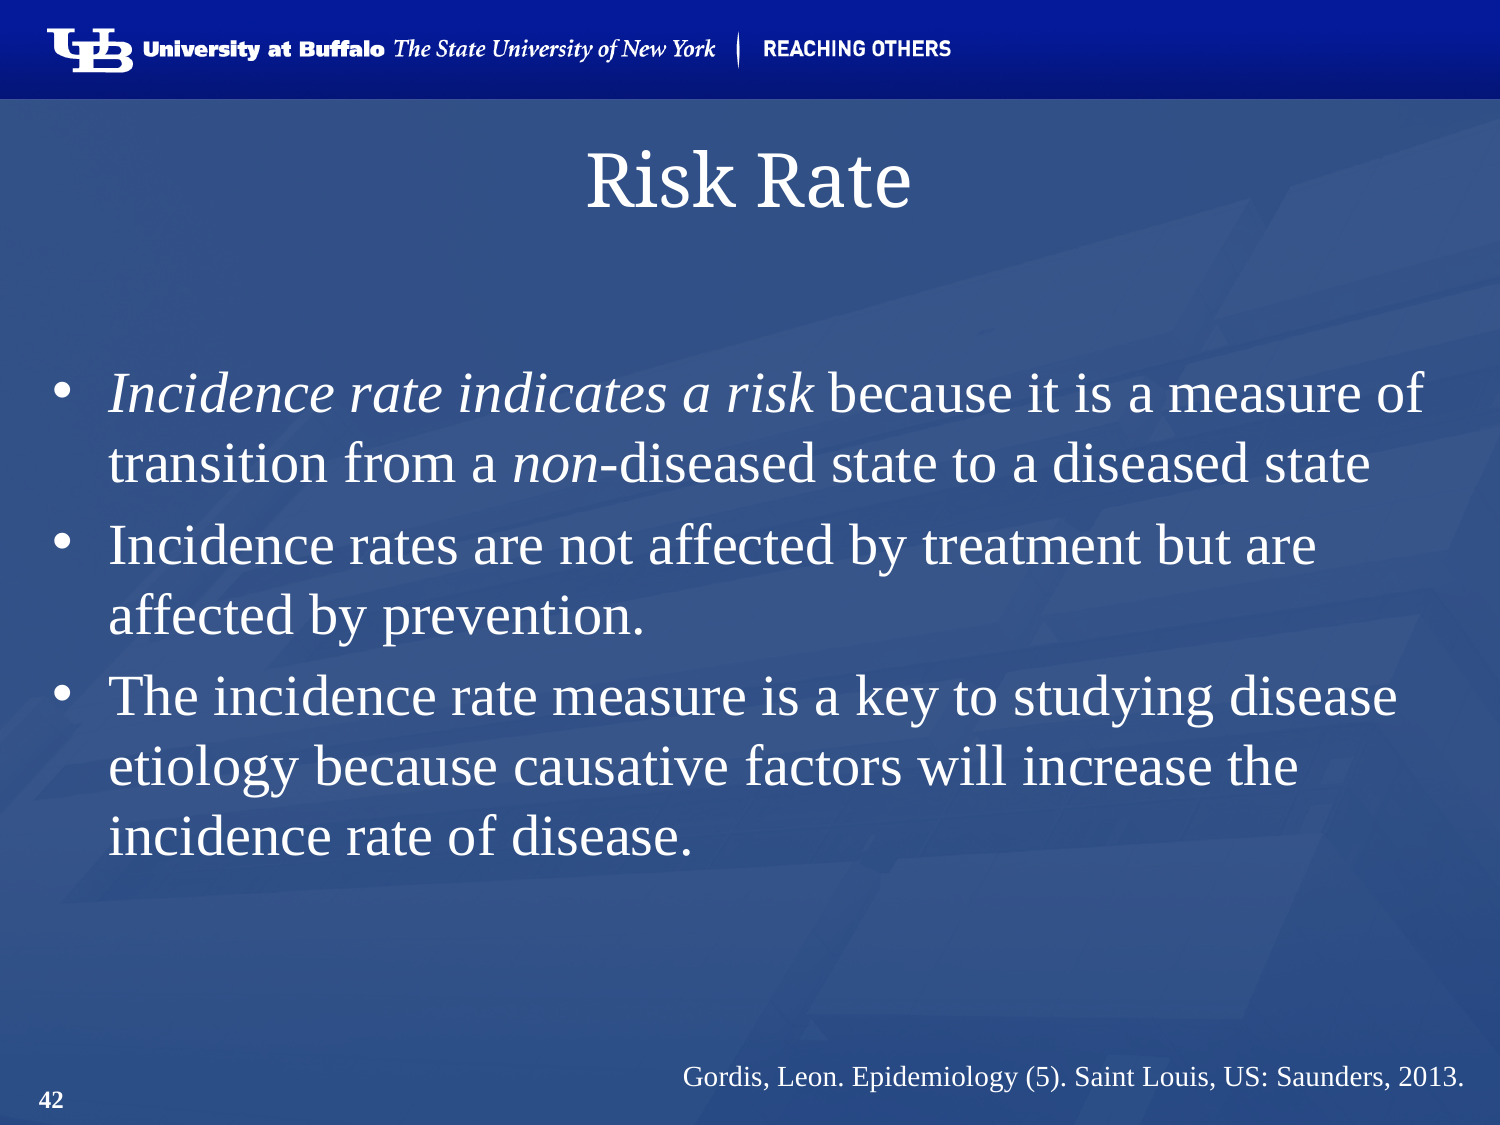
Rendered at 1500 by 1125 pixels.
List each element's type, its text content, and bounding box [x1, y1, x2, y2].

title Risk Rate [37, 125, 1463, 250]
slide_number 42 [3, 1075, 79, 1123]
text_box Gordis, Leon. Epidemiology (5). Saint Louis, US: Saunders, 2013. [224, 1049, 1488, 1100]
list Incidence rate indicates a risk because it is a measure of transition from a non-diseased state to a diseased state Incidence rates are not affected by treatment but are affected by prevention. The incidence rate measure is a key to studying disease etiology because causative factors will increase the incidence rate of disease. [37, 275, 1463, 950]
picture [0, 0, 1500, 99]
